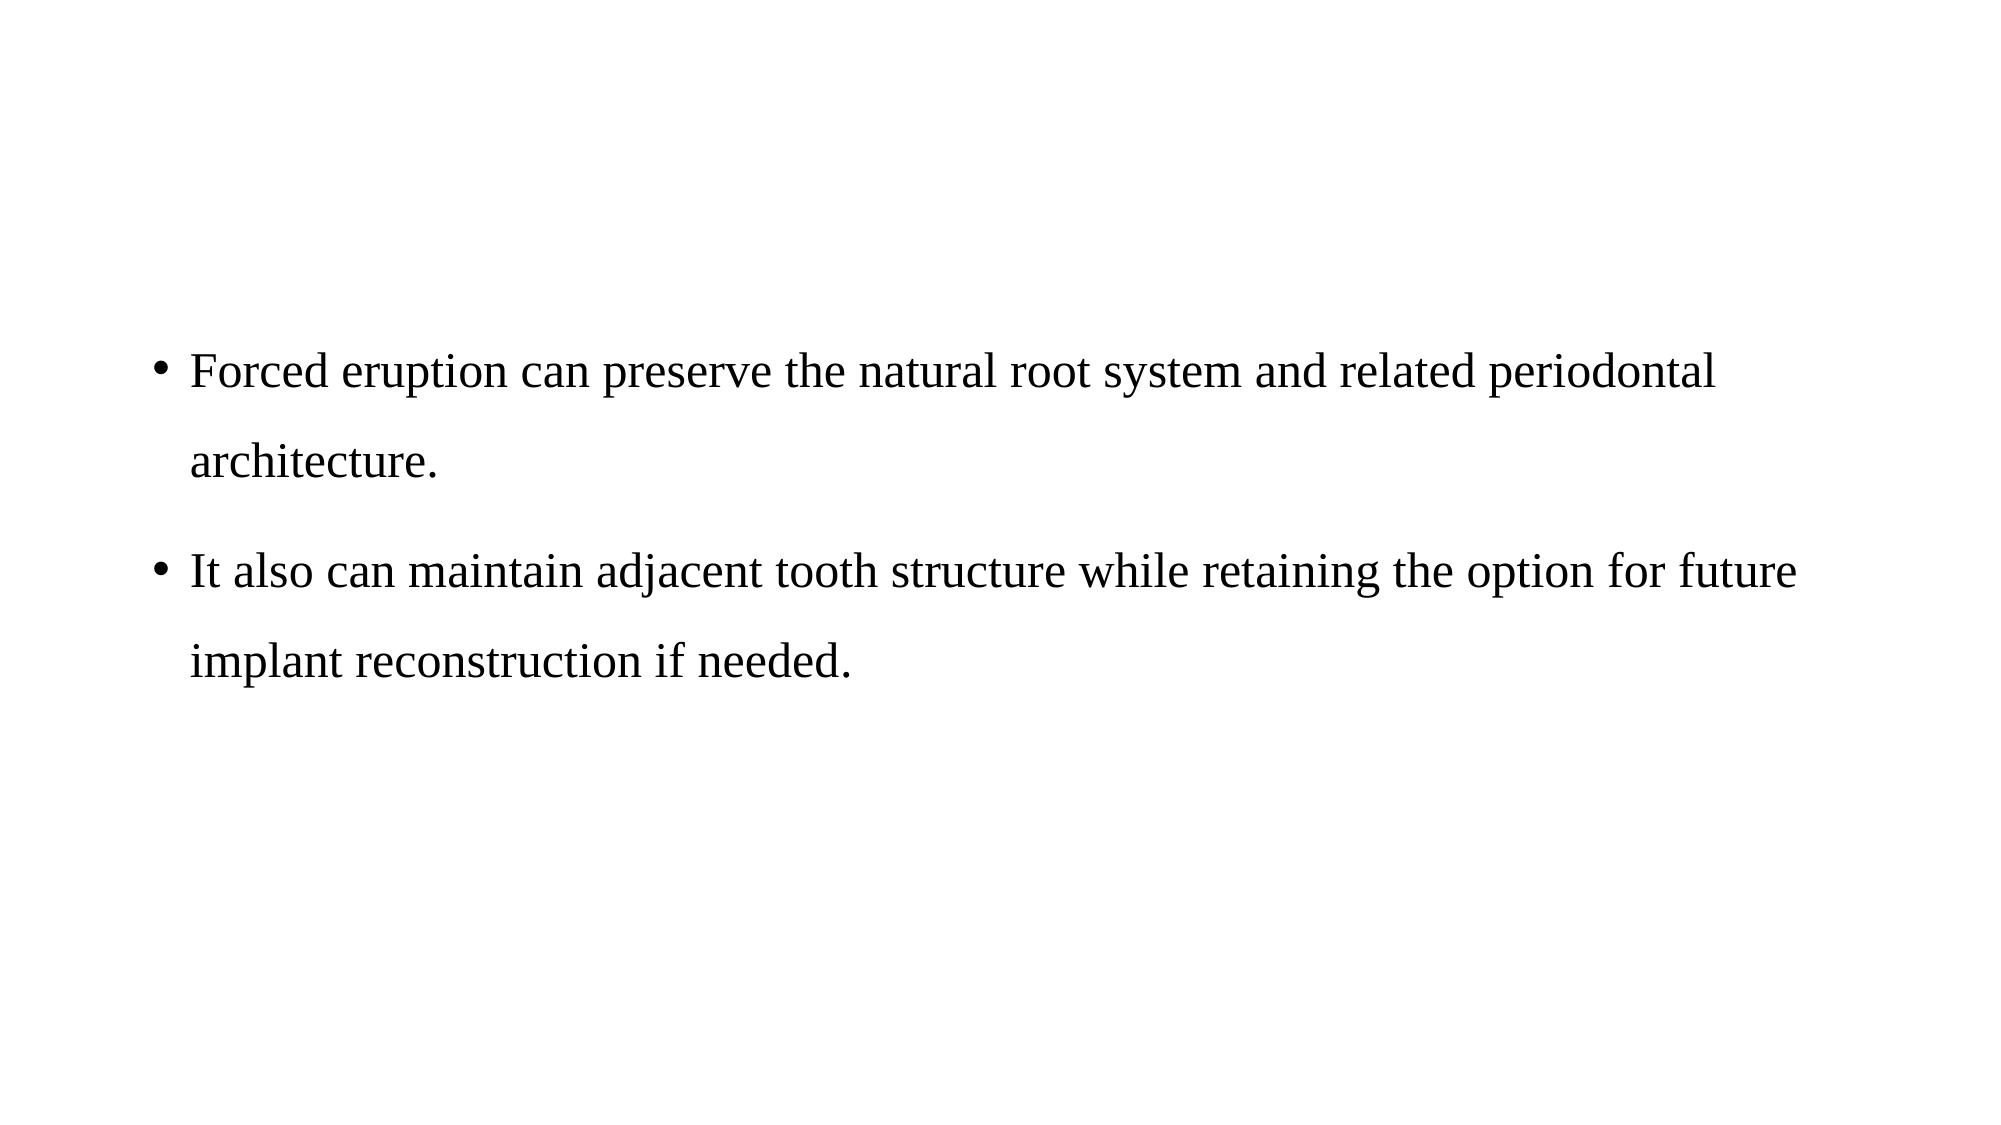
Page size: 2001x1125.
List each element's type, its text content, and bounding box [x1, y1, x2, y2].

list Forced eruption can preserve the natural root system and related periodontal architecture. It also can maintain adjacent tooth structure while retaining the option for future implant reconstruction if needed. [137, 299, 1863, 1014]
